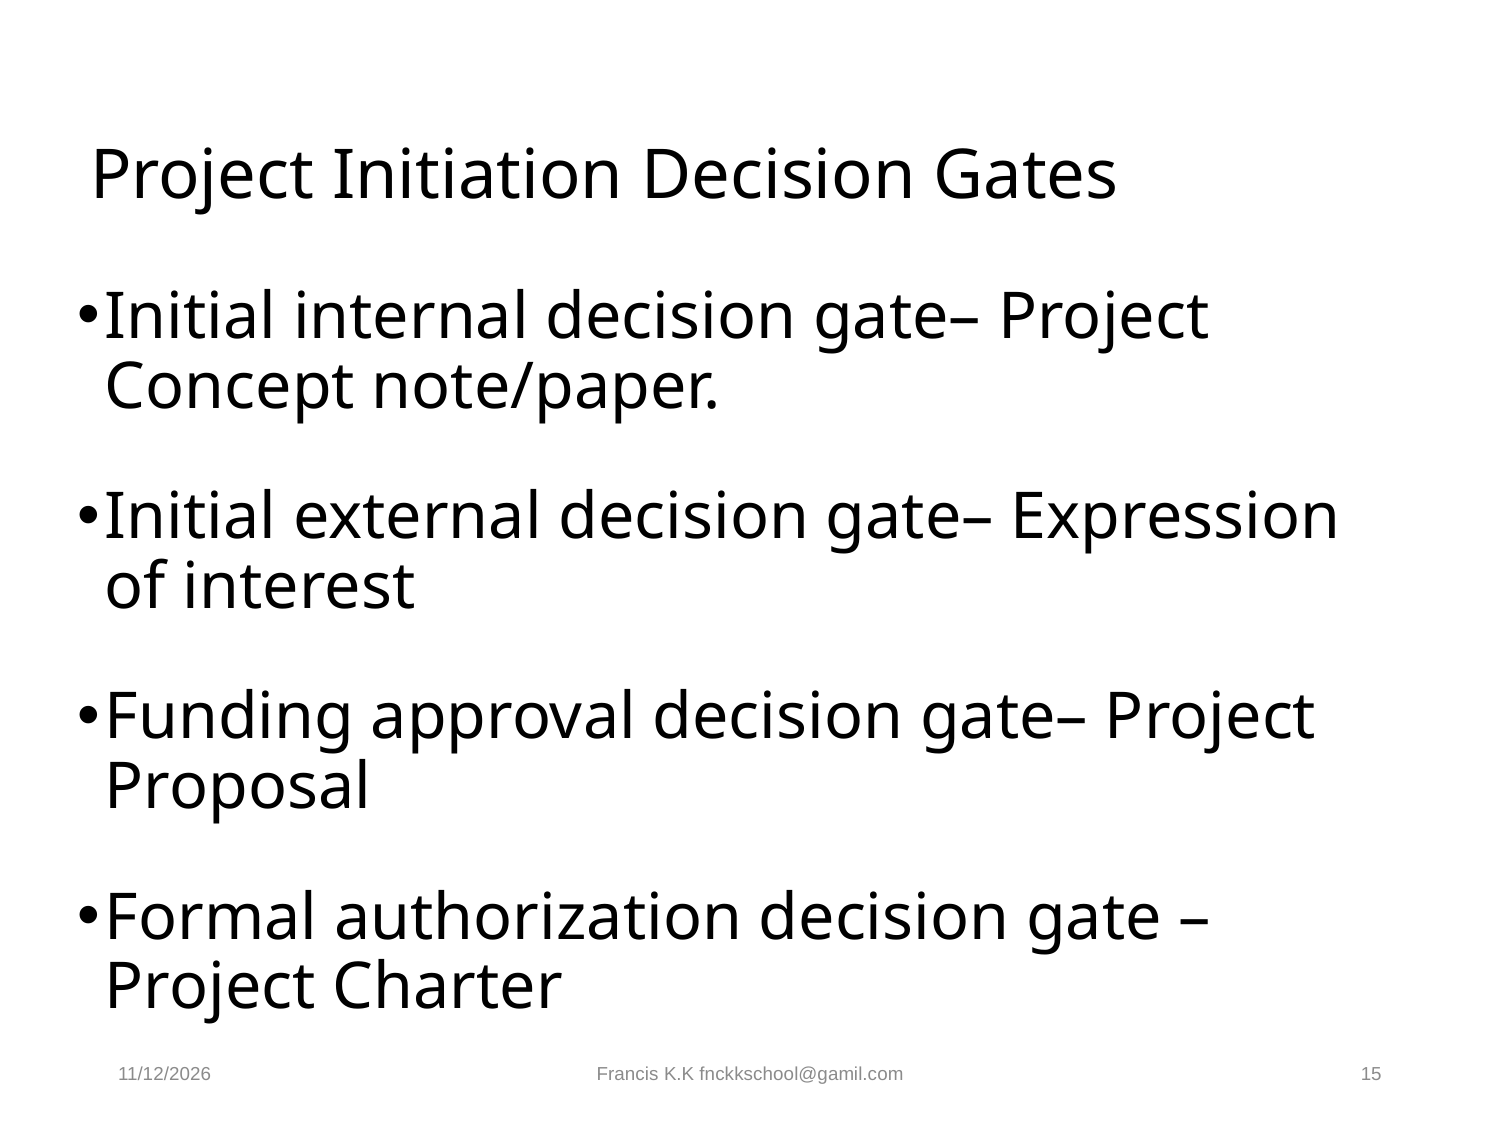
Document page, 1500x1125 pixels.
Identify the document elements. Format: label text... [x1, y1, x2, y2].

title Project Initiation Decision Gates [75, 115, 1425, 238]
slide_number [103, 1042, 441, 1103]
list Initial internal decision gate– Project Concept note/paper. Initial external decision gate– Expression of interest Funding approval decision gate– Project Proposal Formal authorization decision gate – Project Charter [62, 275, 1425, 1038]
slide_number 15 [1059, 1042, 1397, 1103]
footer Francis K.K fnckkschool@gamil.com [496, 1042, 1004, 1103]
